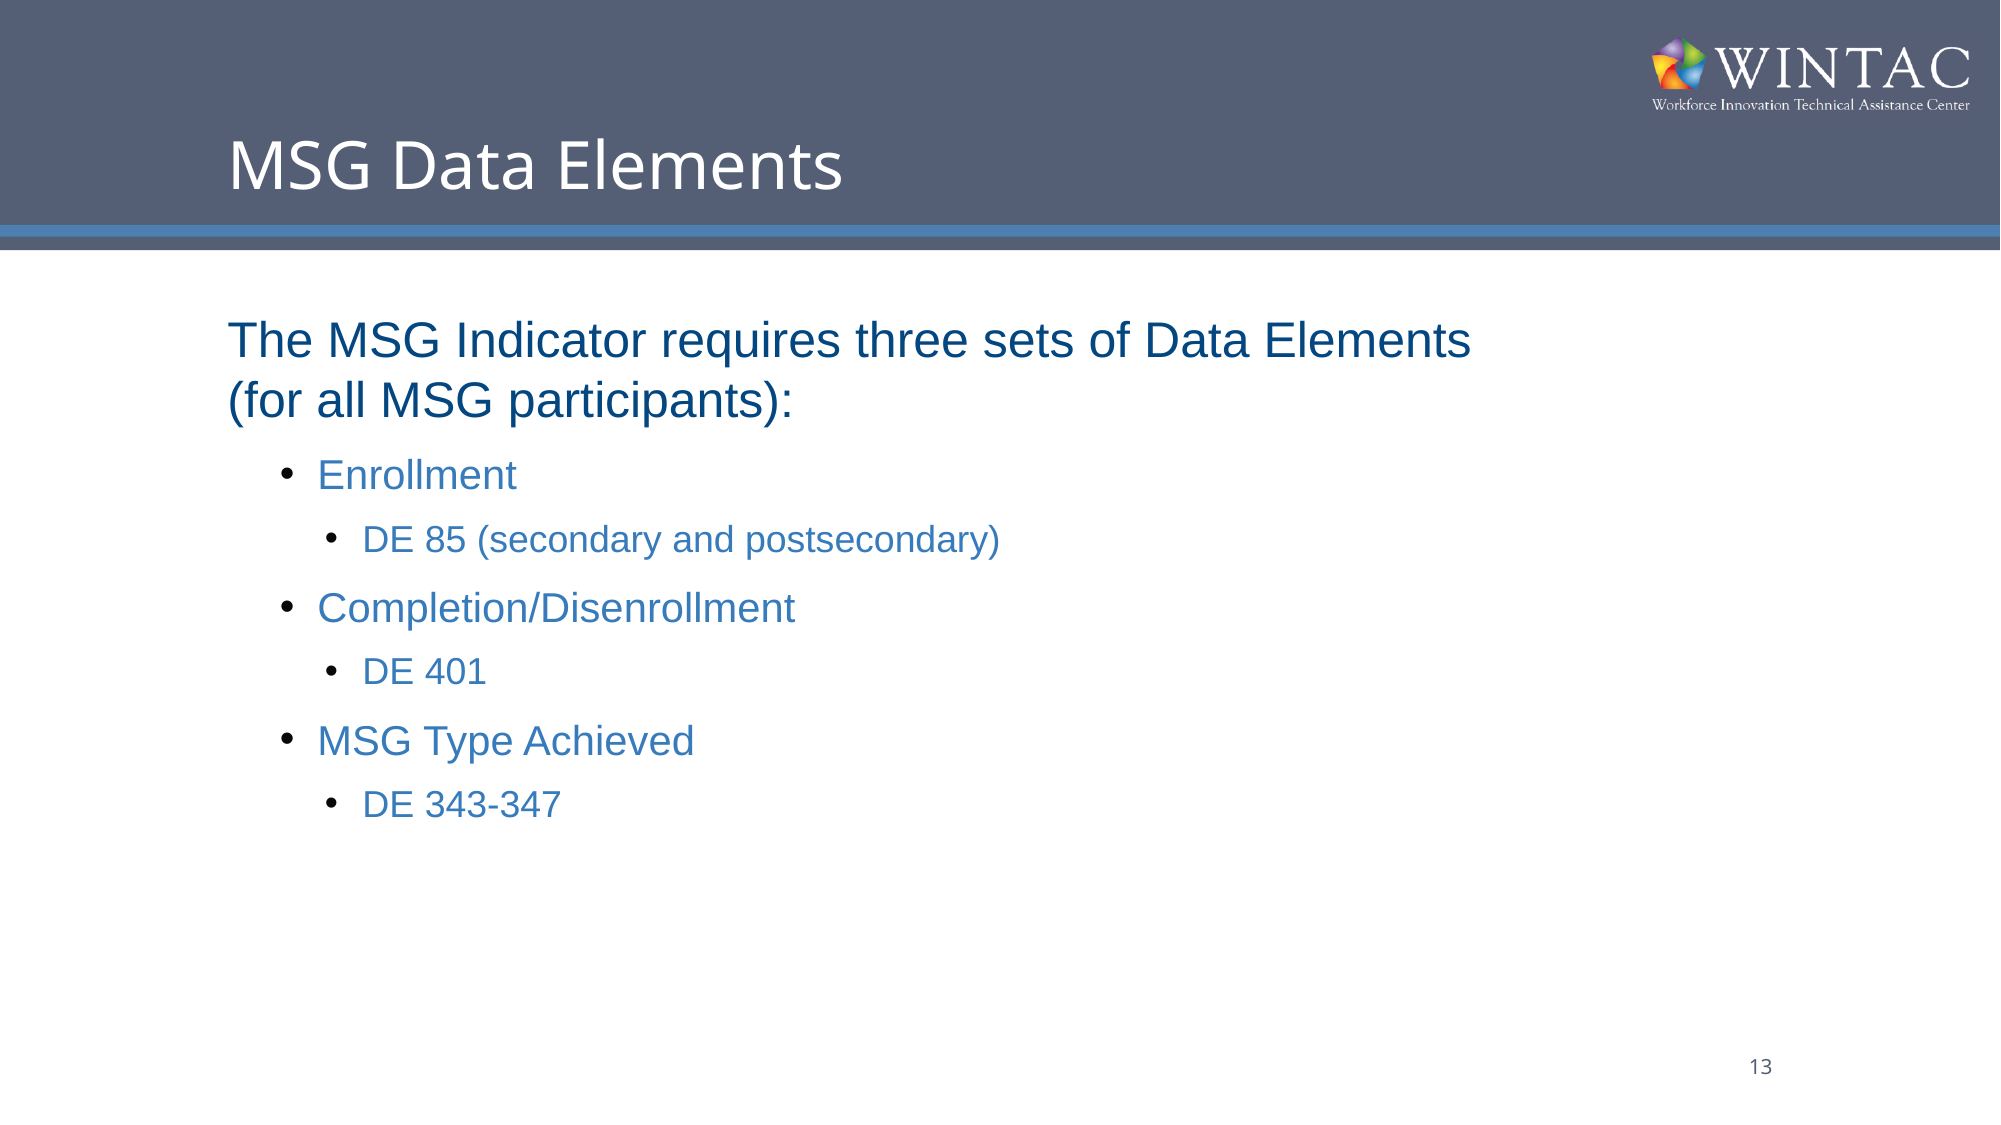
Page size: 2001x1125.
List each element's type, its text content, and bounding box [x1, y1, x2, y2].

picture [1641, 27, 1981, 120]
title MSG Data Elements [212, 41, 1788, 212]
slide_number 13 [1562, 1045, 1788, 1091]
list The MSG Indicator requires three sets of Data Elements (for all MSG participants): Enrollment DE 85 (secondary and postsecondary) Completion/Disenrollment DE 401 MSG Type Achieved DE 343-347 [212, 299, 1788, 1013]
